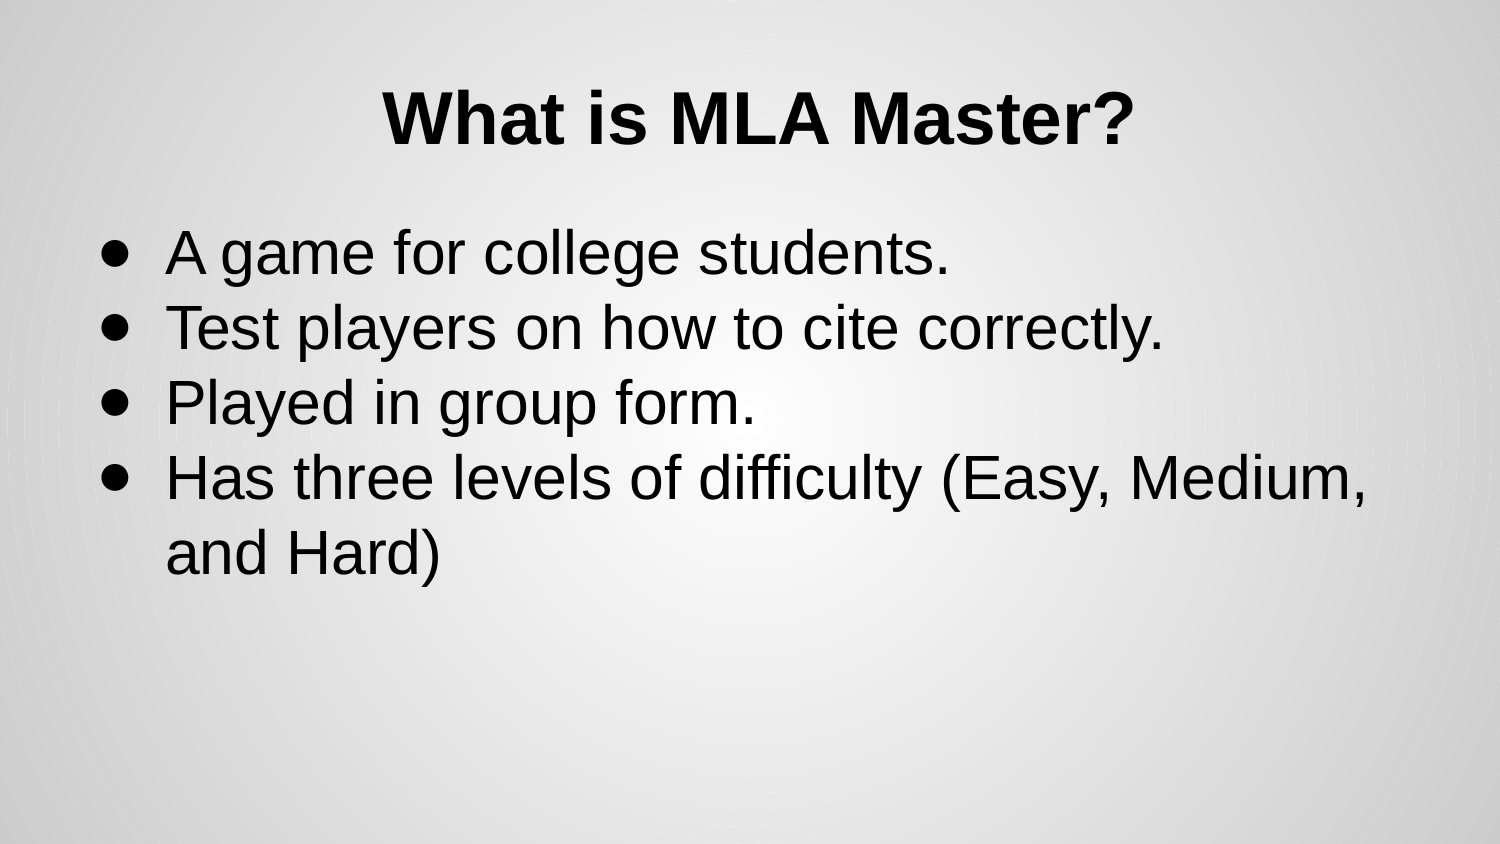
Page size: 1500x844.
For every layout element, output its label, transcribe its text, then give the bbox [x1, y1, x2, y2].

title What is MLA Master? [75, 33, 1425, 175]
list A game for college students. Test players on how to cite correctly. Played in group form. Has three levels of difficulty (Easy, Medium, and Hard) [75, 196, 1425, 808]
